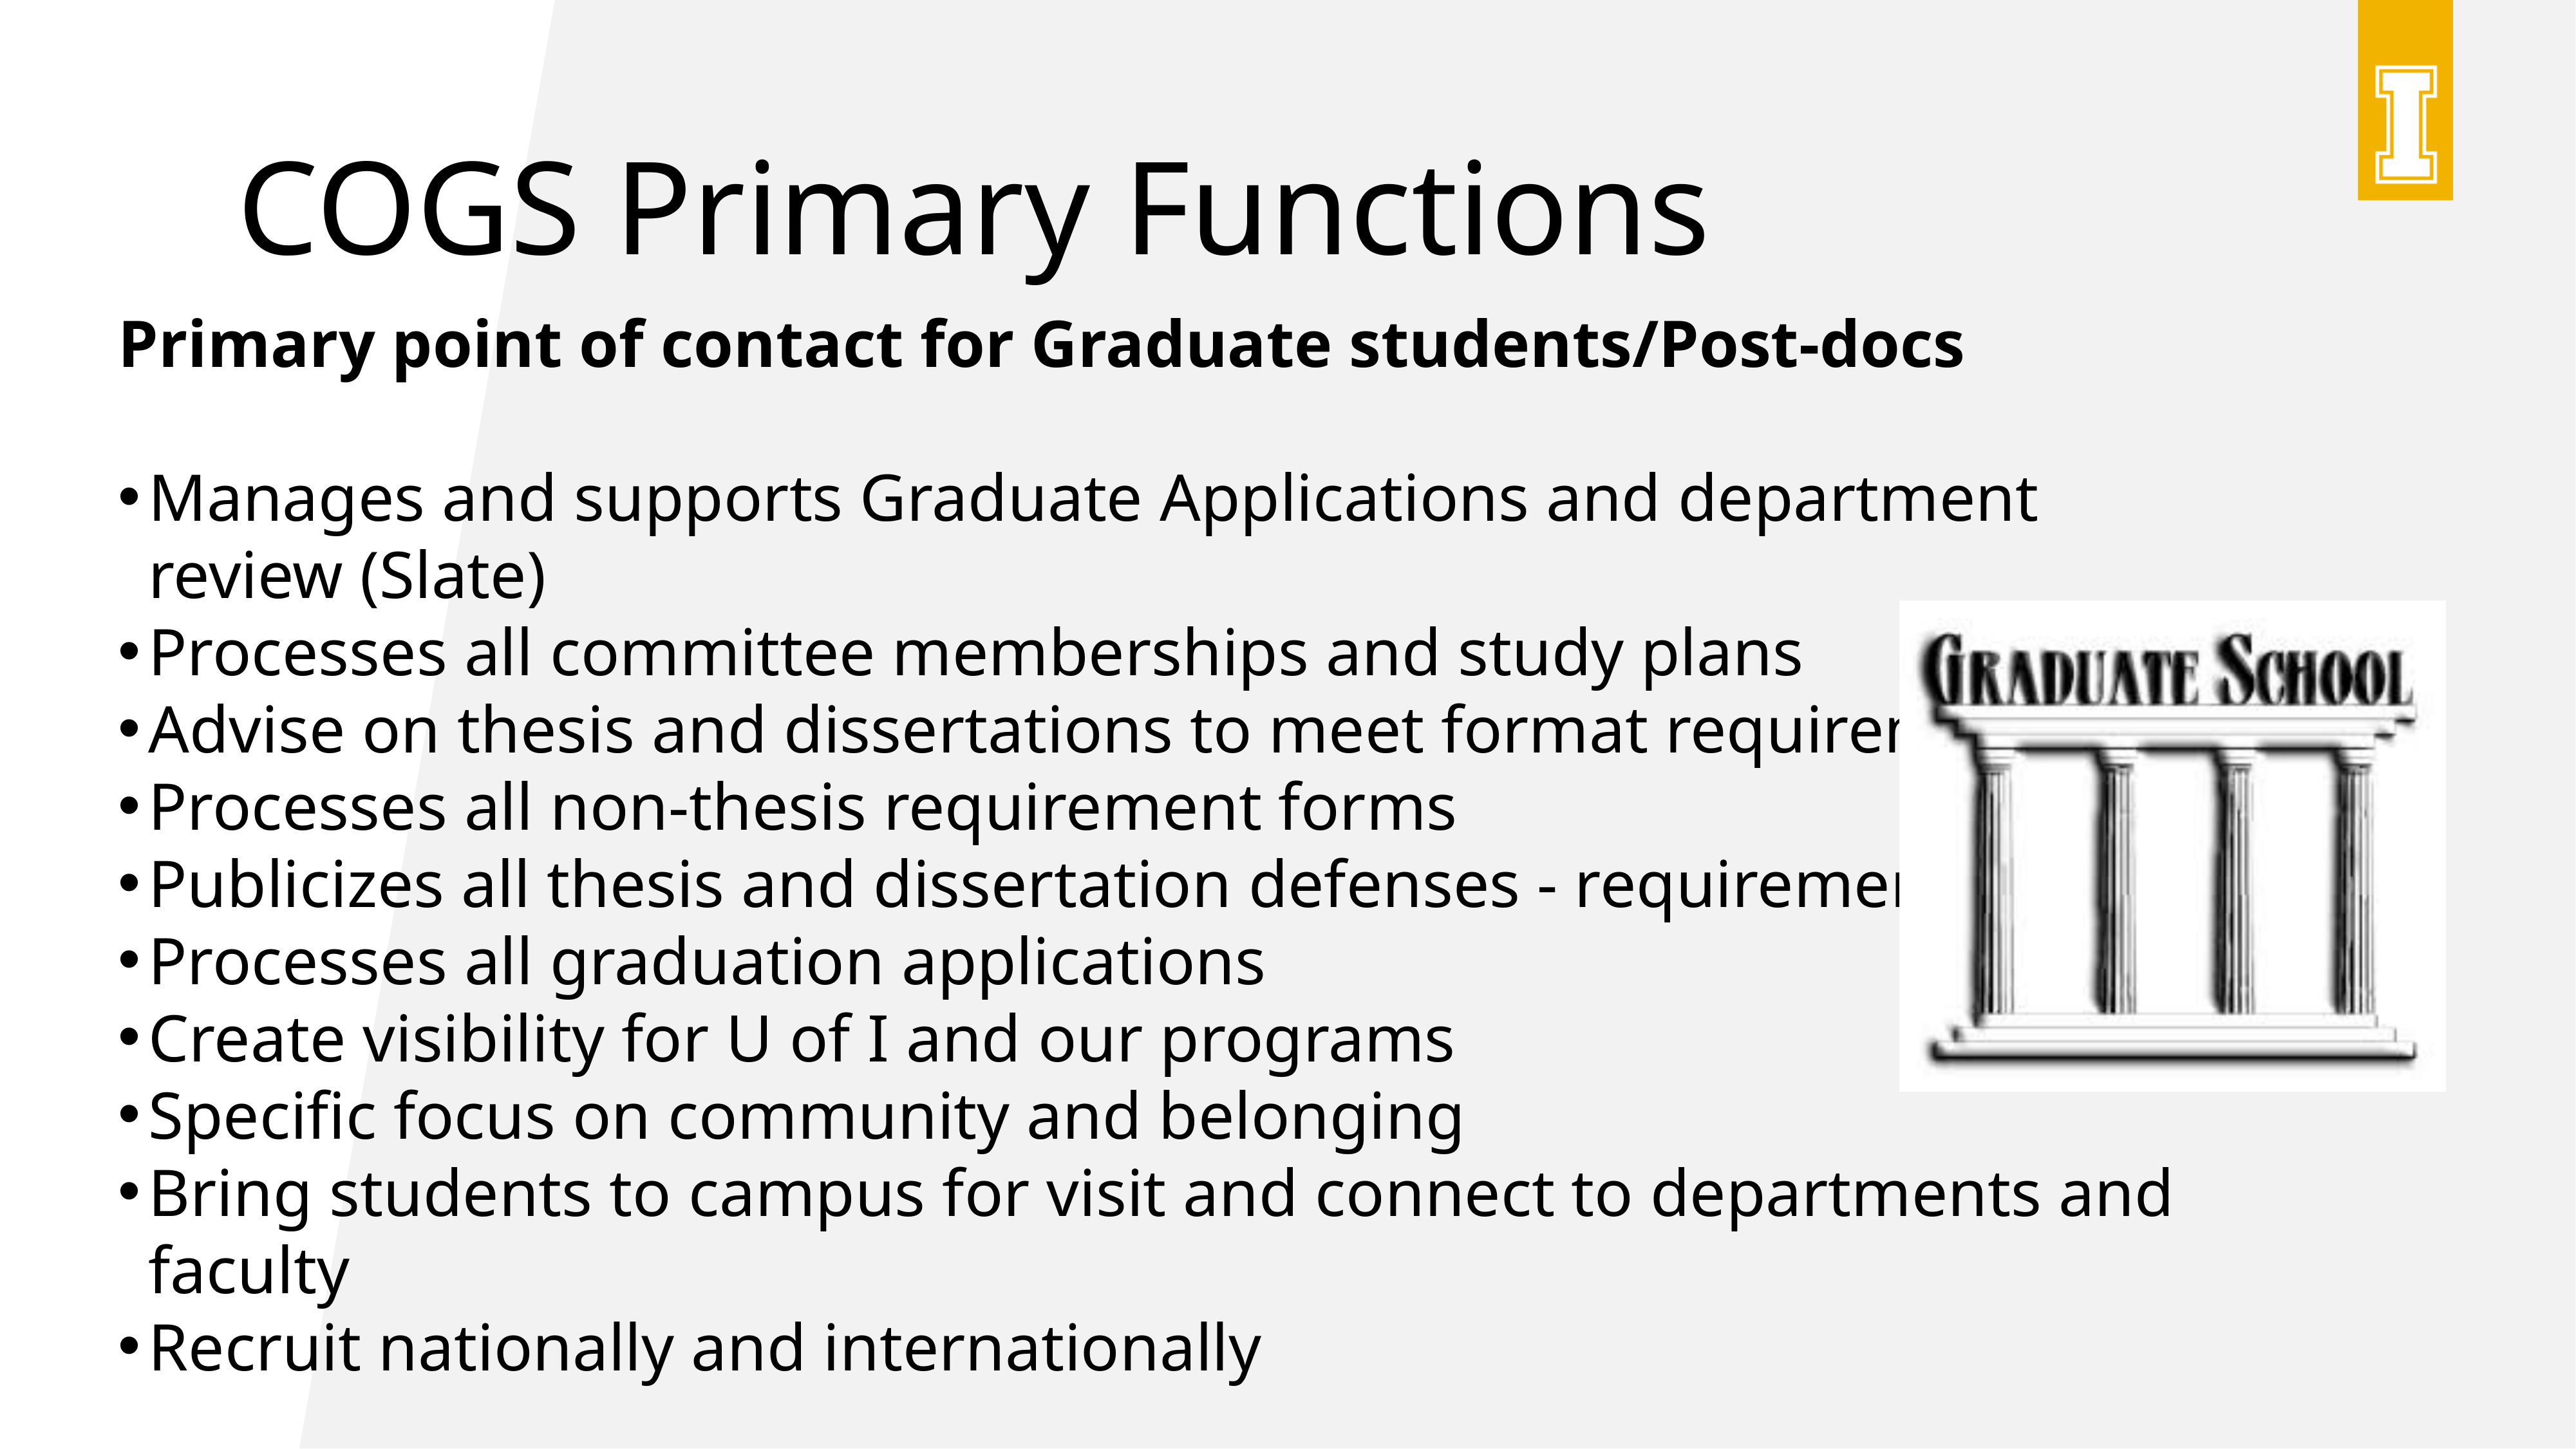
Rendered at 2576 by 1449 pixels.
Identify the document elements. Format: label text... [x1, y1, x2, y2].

picture [1899, 601, 2446, 1092]
title COGS Primary Functions [177, 125, 2399, 281]
text_box Primary point of contact for Graduate students/Post-docs Manages and supports Graduate Applications and department review (Slate) Processes all committee memberships and study plans Advise on thesis and dissertations to meet format requirements. Processes all non-thesis requirement forms Publicizes all thesis and dissertation defenses - requirements Processes all graduation applications Create visibility for U of I and our programs Specific focus on community and belonging Bring students to campus for visit and connect to departments and faculty Recruit nationally and internationally [108, 297, 2222, 1388]
